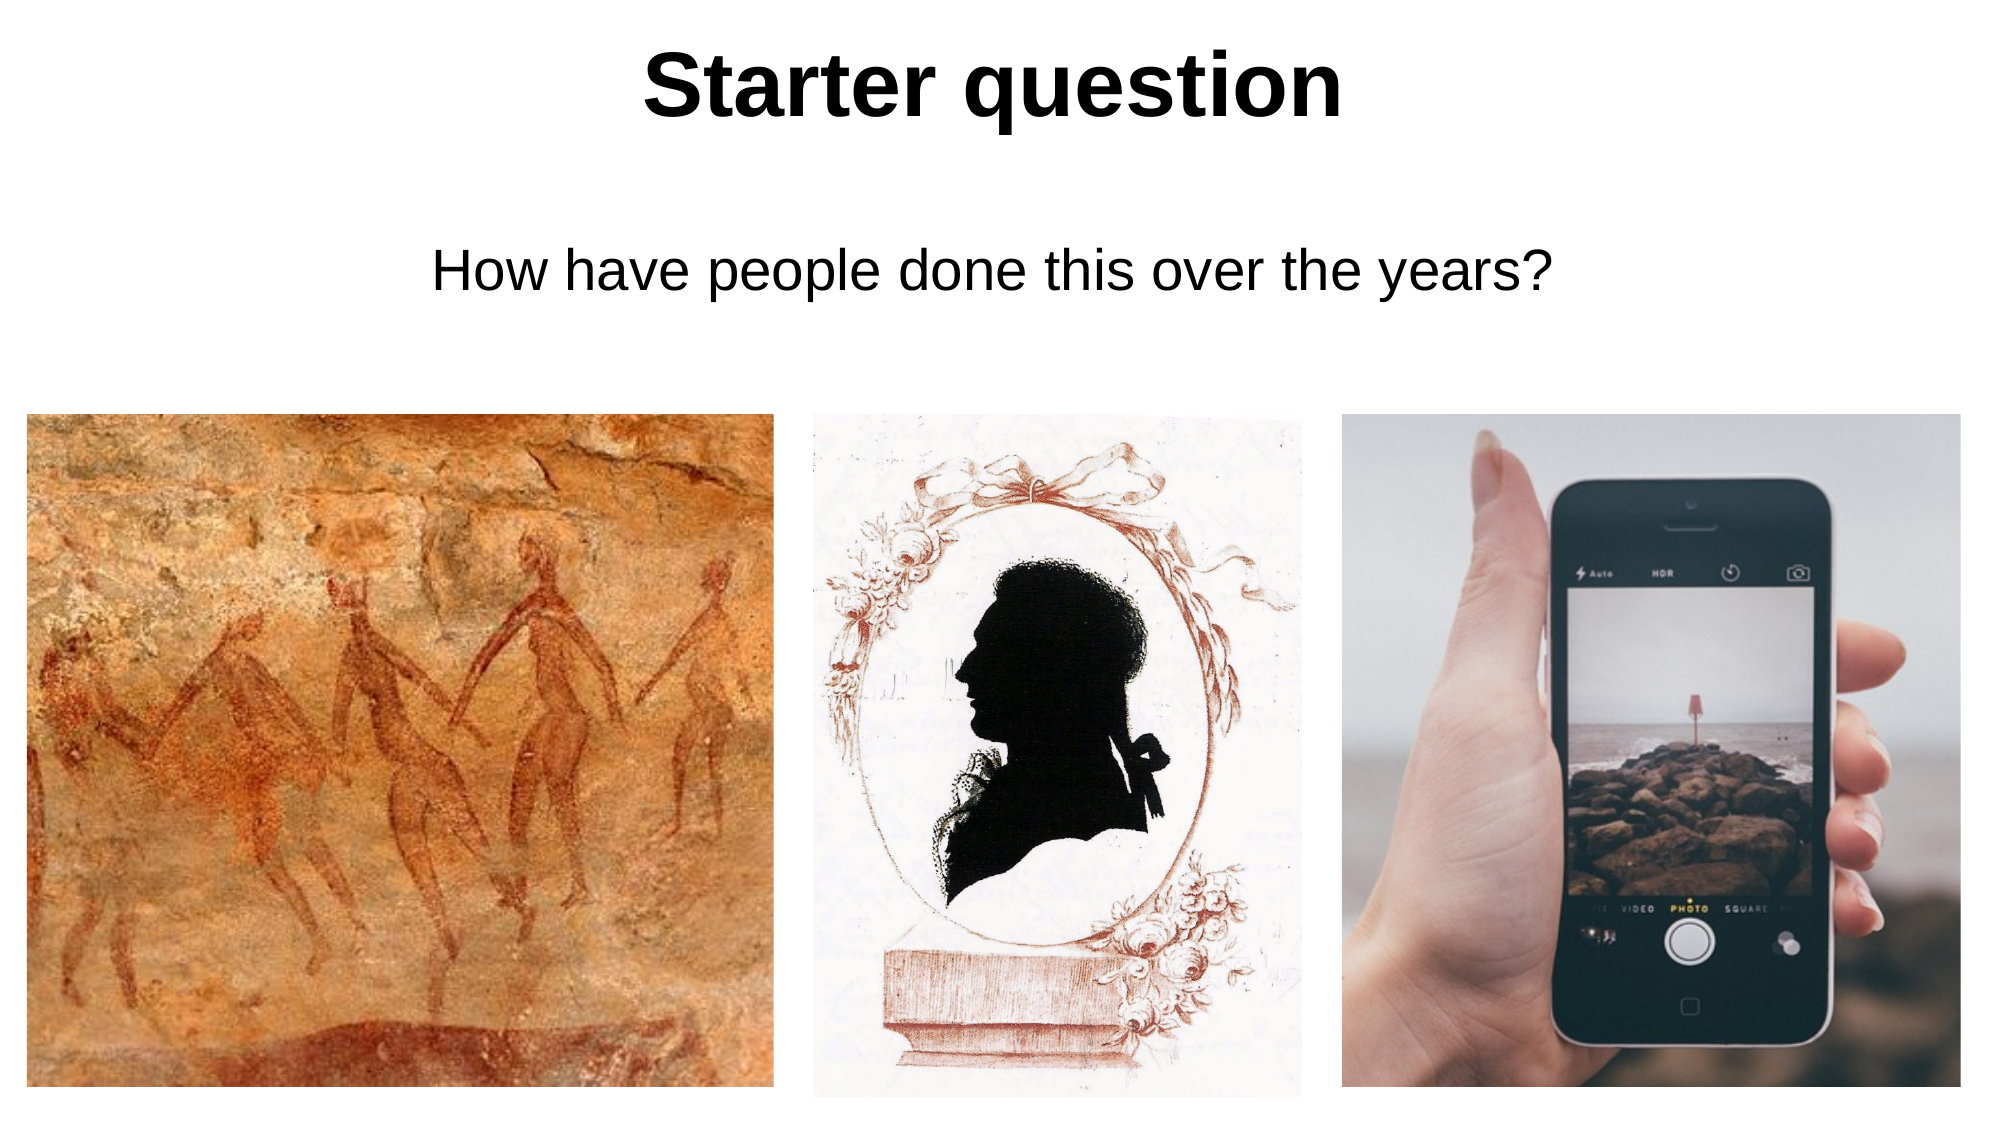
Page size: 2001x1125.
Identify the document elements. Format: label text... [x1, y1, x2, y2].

picture [813, 414, 1302, 1097]
list Starter question How have people done this over the years? [26, 29, 1961, 381]
picture [1341, 414, 1961, 1087]
picture [26, 414, 774, 1087]
